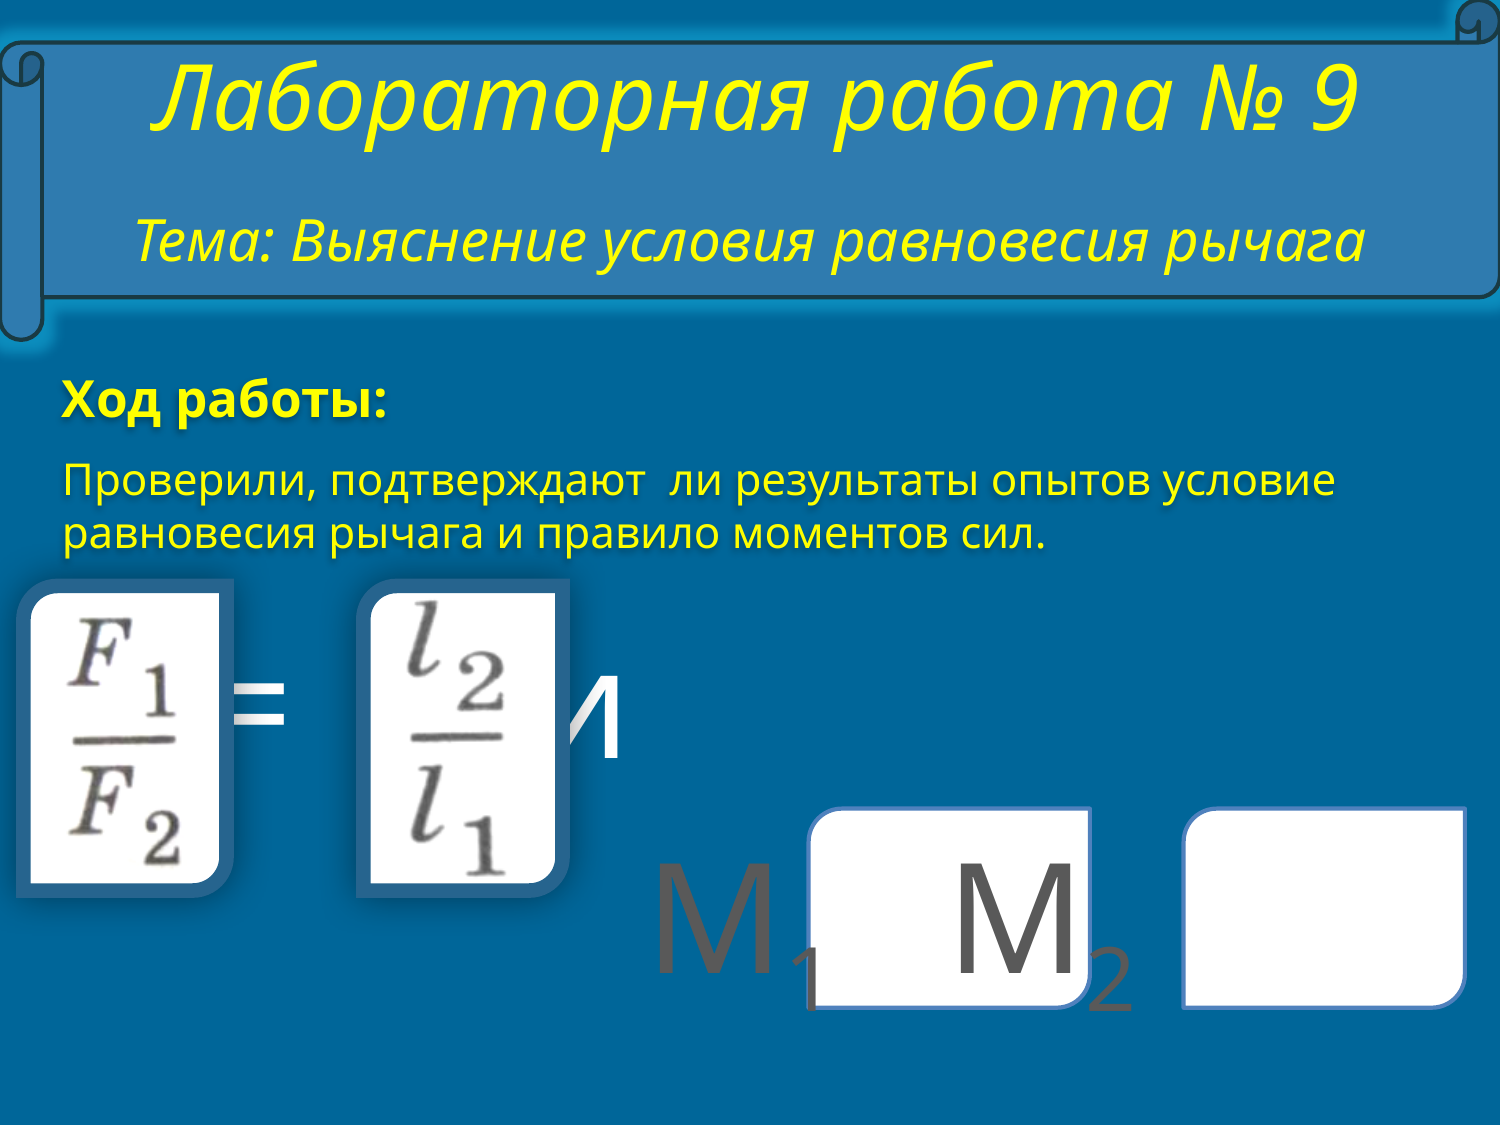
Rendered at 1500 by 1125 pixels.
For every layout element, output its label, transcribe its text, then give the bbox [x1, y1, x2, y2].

list Ход работы: Проверили, подтверждают ли результаты опытов условие равновесия рычага и правило моментов сил. [46, 304, 1477, 575]
picture [23, 585, 227, 891]
picture [363, 585, 563, 891]
list = и М1 =М2 [70, 597, 1500, 1044]
list Тема: Выяснение условия равновесия рычага [23, 175, 1477, 281]
text_box [0, 0, 1500, 342]
title Лабораторная работа № 9 [81, 0, 1433, 175]
